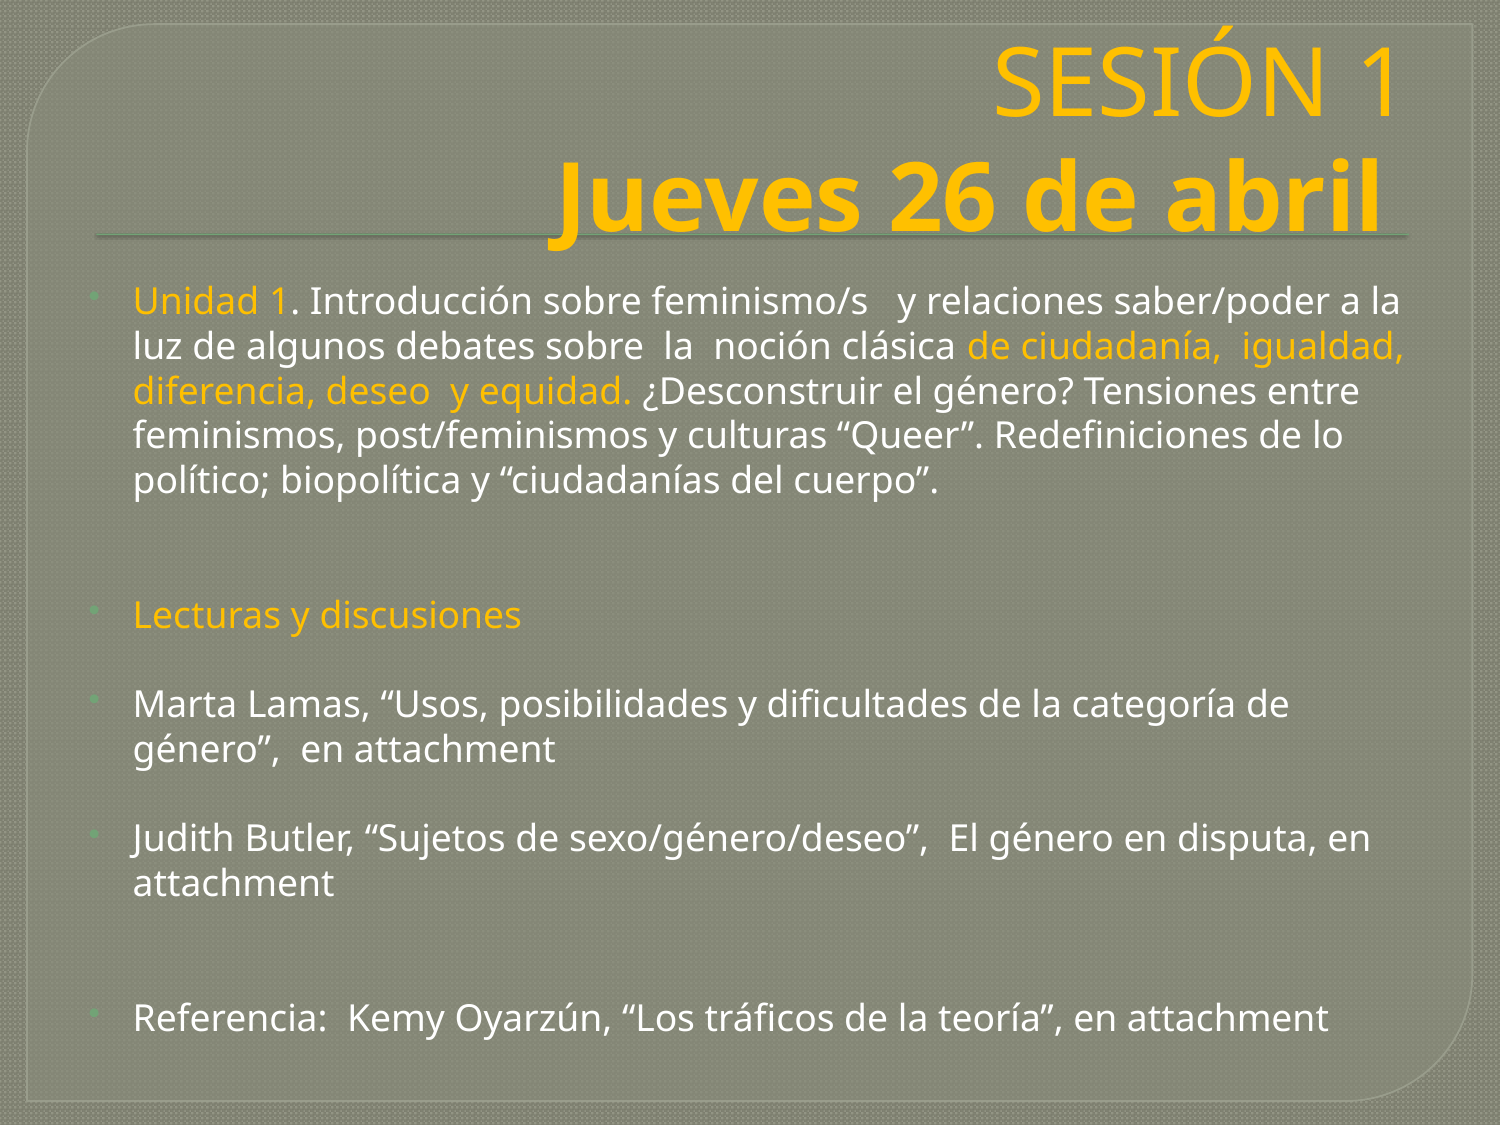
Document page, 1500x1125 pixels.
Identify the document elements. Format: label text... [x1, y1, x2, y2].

title SESIÓN 1 Jueves 26 de abril [75, 0, 1425, 258]
list Unidad 1. Introducción sobre feminismo/s y relaciones saber/poder a la luz de algunos debates sobre la noción clásica de ciudadanía, igualdad, diferencia, deseo y equidad. ¿Desconstruir el género? Tensiones entre feminismos, post/feminismos y culturas “Queer”. Redefiniciones de lo político; biopolítica y “ciudadanías del cuerpo”. Lecturas y discusiones Marta Lamas, “Usos, posibilidades y dificultades de la categoría de género”, en attachment Judith Butler, “Sujetos de sexo/género/deseo”, El género en disputa, en attachment Referencia: Kemy Oyarzún, “Los tráficos de la teoría”, en attachment [75, 270, 1425, 1055]
